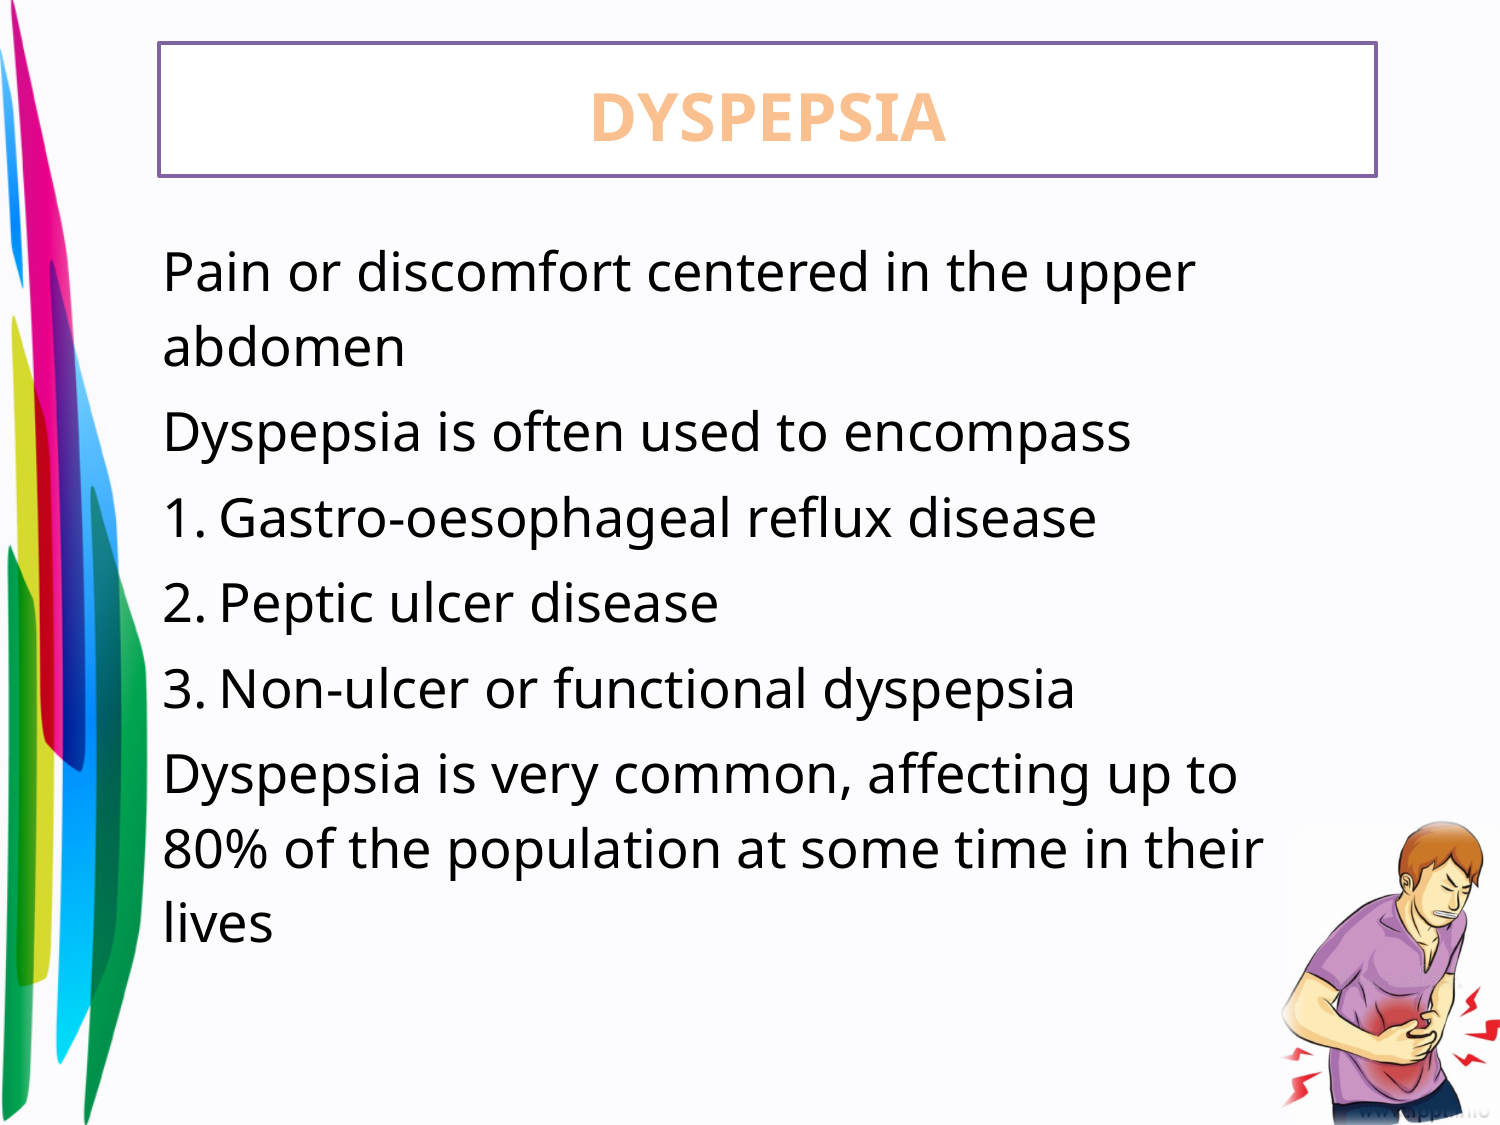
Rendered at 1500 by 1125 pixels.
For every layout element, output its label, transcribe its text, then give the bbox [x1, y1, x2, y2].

title DYSPEPSIA [157, 41, 1378, 178]
picture [0, 0, 1500, 1125]
list Pain or discomfort centered in the upper abdomen Dyspepsia is often used to encompass Gastro-oesophageal reflux disease Peptic ulcer disease Non-ulcer or functional dyspepsia Dyspepsia is very common, affecting up to 80% of the population at some time in their lives [147, 219, 1376, 812]
